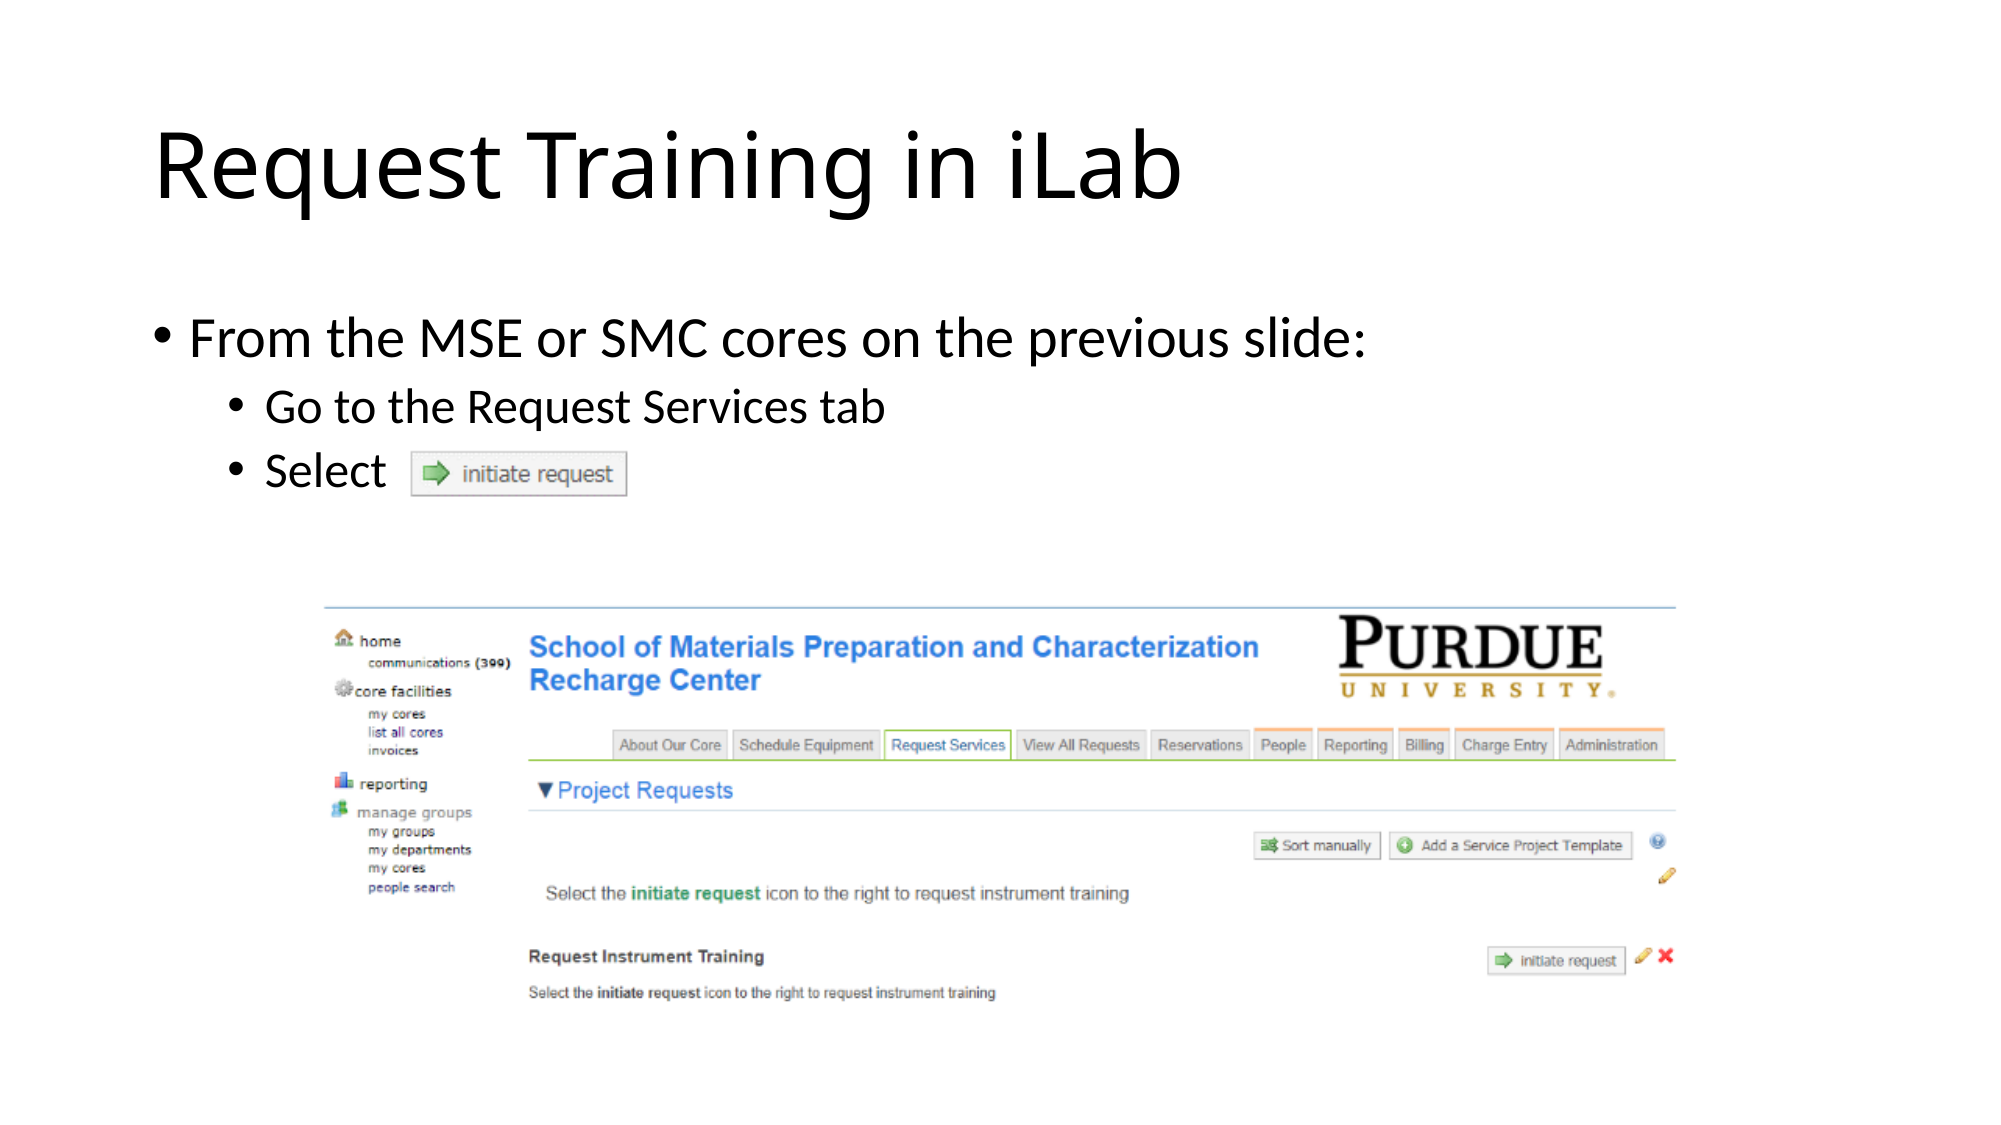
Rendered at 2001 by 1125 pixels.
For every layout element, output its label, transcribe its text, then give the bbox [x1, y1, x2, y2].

picture [395, 437, 642, 506]
list From the MSE or SMC cores on the previous slide: Go to the Request Services tab Select [137, 299, 1863, 1014]
picture [318, 598, 1684, 1014]
title Request Training in iLab [137, 59, 1863, 278]
